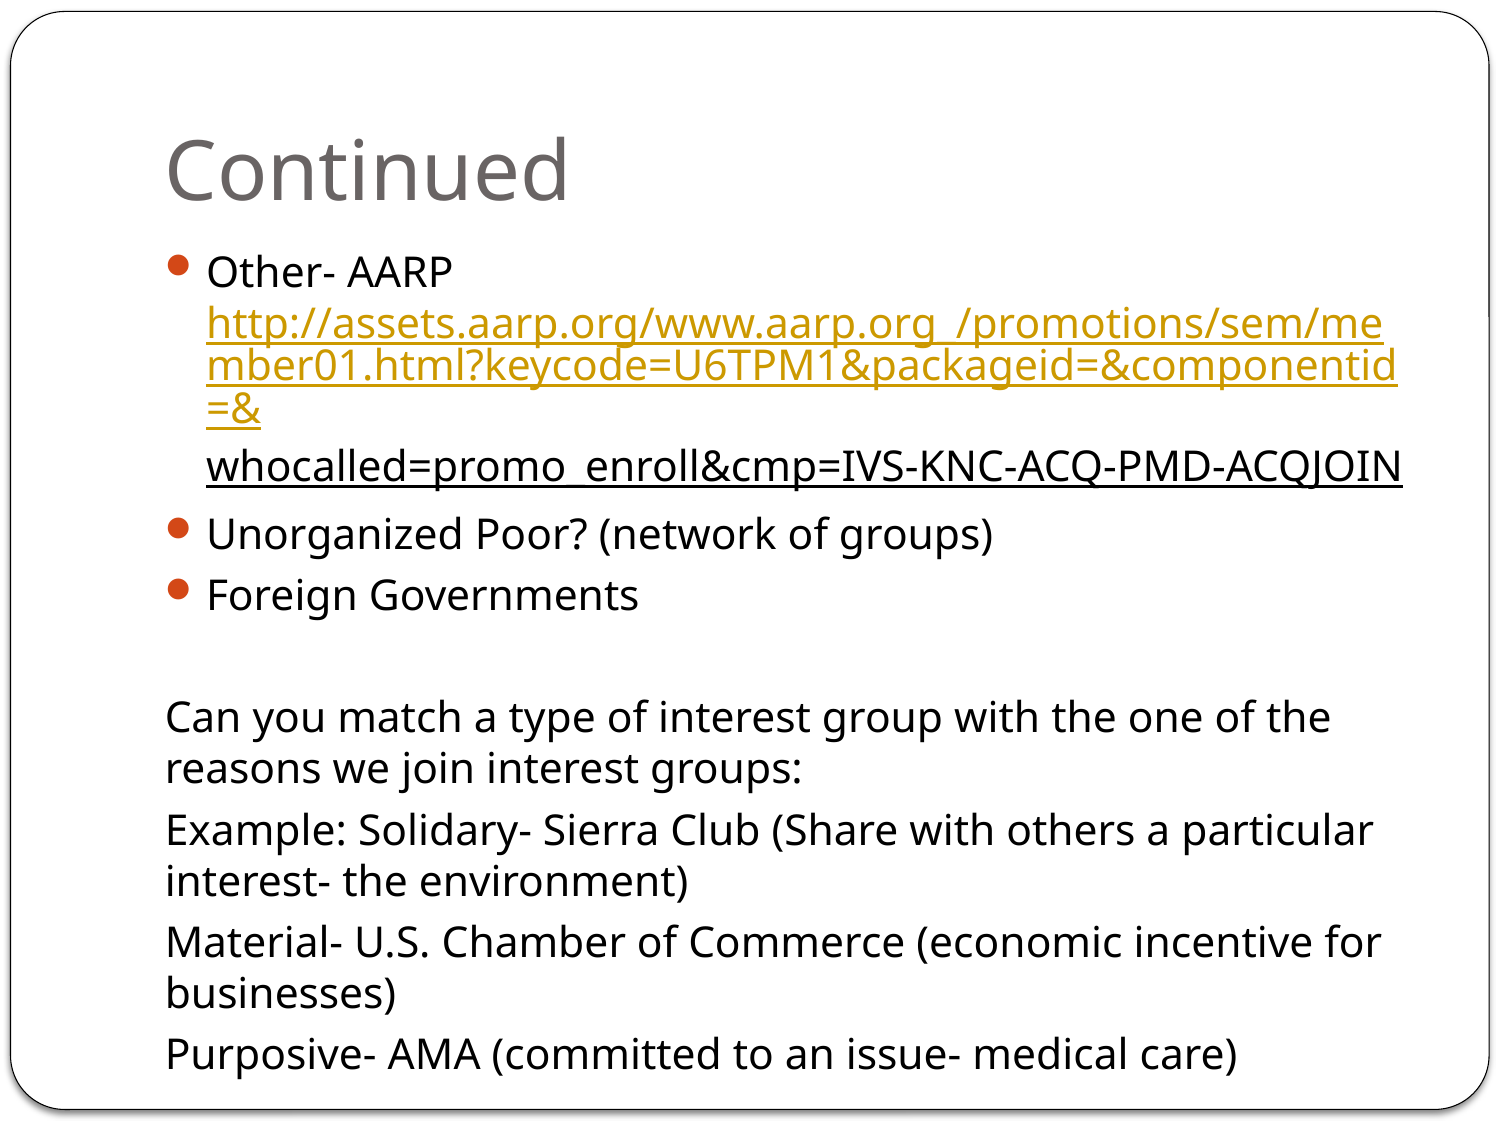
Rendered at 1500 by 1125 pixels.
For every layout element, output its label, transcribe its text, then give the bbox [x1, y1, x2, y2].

title Continued [150, 45, 1425, 233]
list Other- AARP http://assets.aarp.org/www.aarp.org_/promotions/sem/member01.html?keycode=U6TPM1&packageid=&componentid=&whocalled=promo_enroll&cmp=IVS-KNC-ACQ-PMD-ACQJOIN Unorganized Poor? (network of groups) Foreign Governments Can you match a type of interest group with the one of the reasons we join interest groups: Example: Solidary- Sierra Club (Share with others a particular interest- the environment) Material- U.S. Chamber of Commerce (economic incentive for businesses) Purposive- AMA (committed to an issue- medical care) [150, 237, 1425, 1025]
